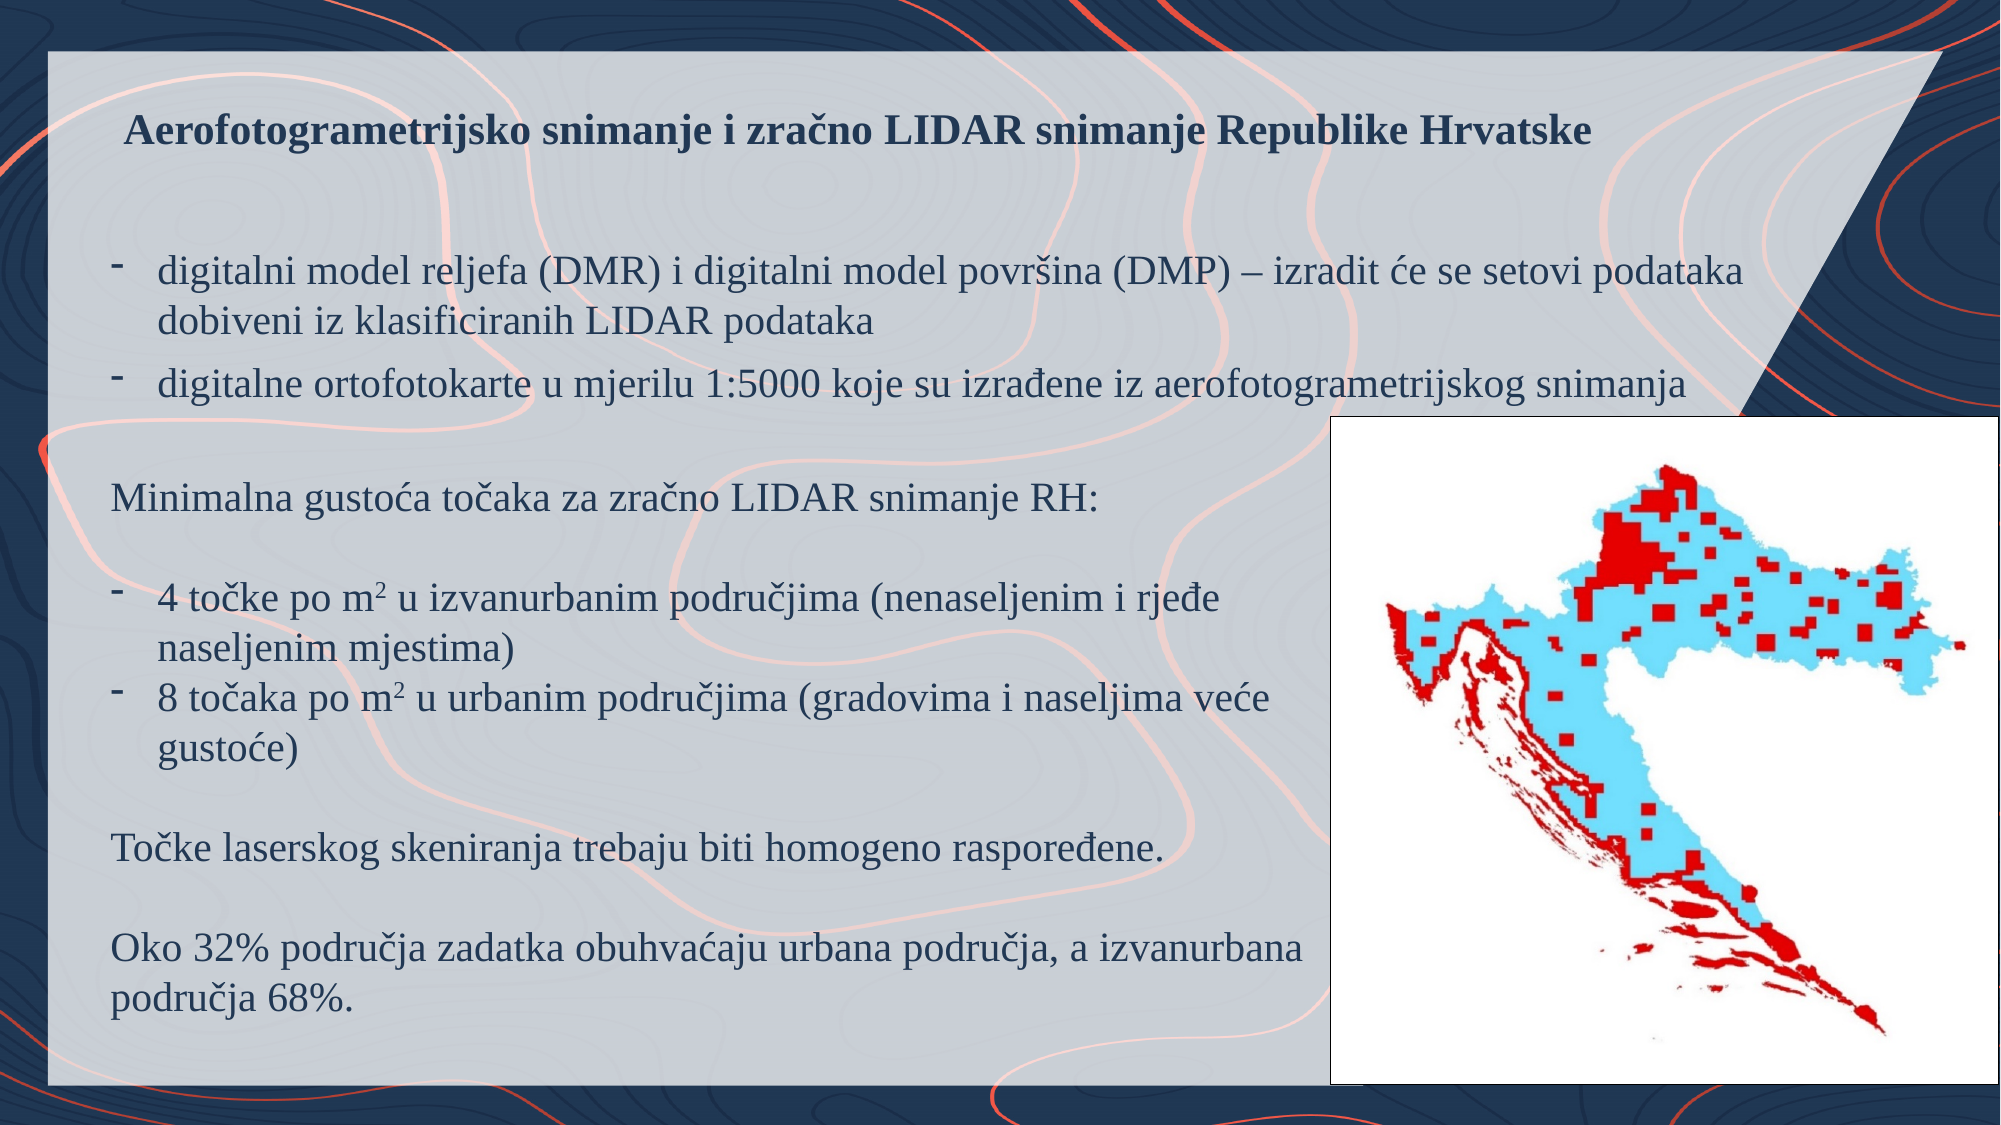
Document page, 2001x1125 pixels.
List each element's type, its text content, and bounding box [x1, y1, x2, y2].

text_box digitalni model reljefa (DMR) i digitalni model površina (DMP) – izradit će se setovi podataka dobiveni iz klasificiranih LIDAR podataka digitalne ortofotokarte u mjerilu 1:5000 koje su izrađene iz aerofotogrametrijskog snimanja [95, 235, 1825, 413]
text_box Minimalna gustoća točaka za zračno LIDAR snimanje RH: 4 točke po m2 u izvanurbanim područjima (nenaseljenim i rjeđe naseljenim mjestima) 8 točaka po m2 u urbanim područjima (gradovima i naseljima veće gustoće) Točke laserskog skeniranja trebaju biti homogeno raspoređene. Oko 32% područja zadatka obuhvaćaju urbana područja, a izvanurbana područja 68%. [95, 462, 1330, 1078]
picture [0, 0, 2001, 1125]
text_box Aerofotogrametrijsko snimanje i zračno LIDAR snimanje Republike Hrvatske [108, 93, 1812, 206]
